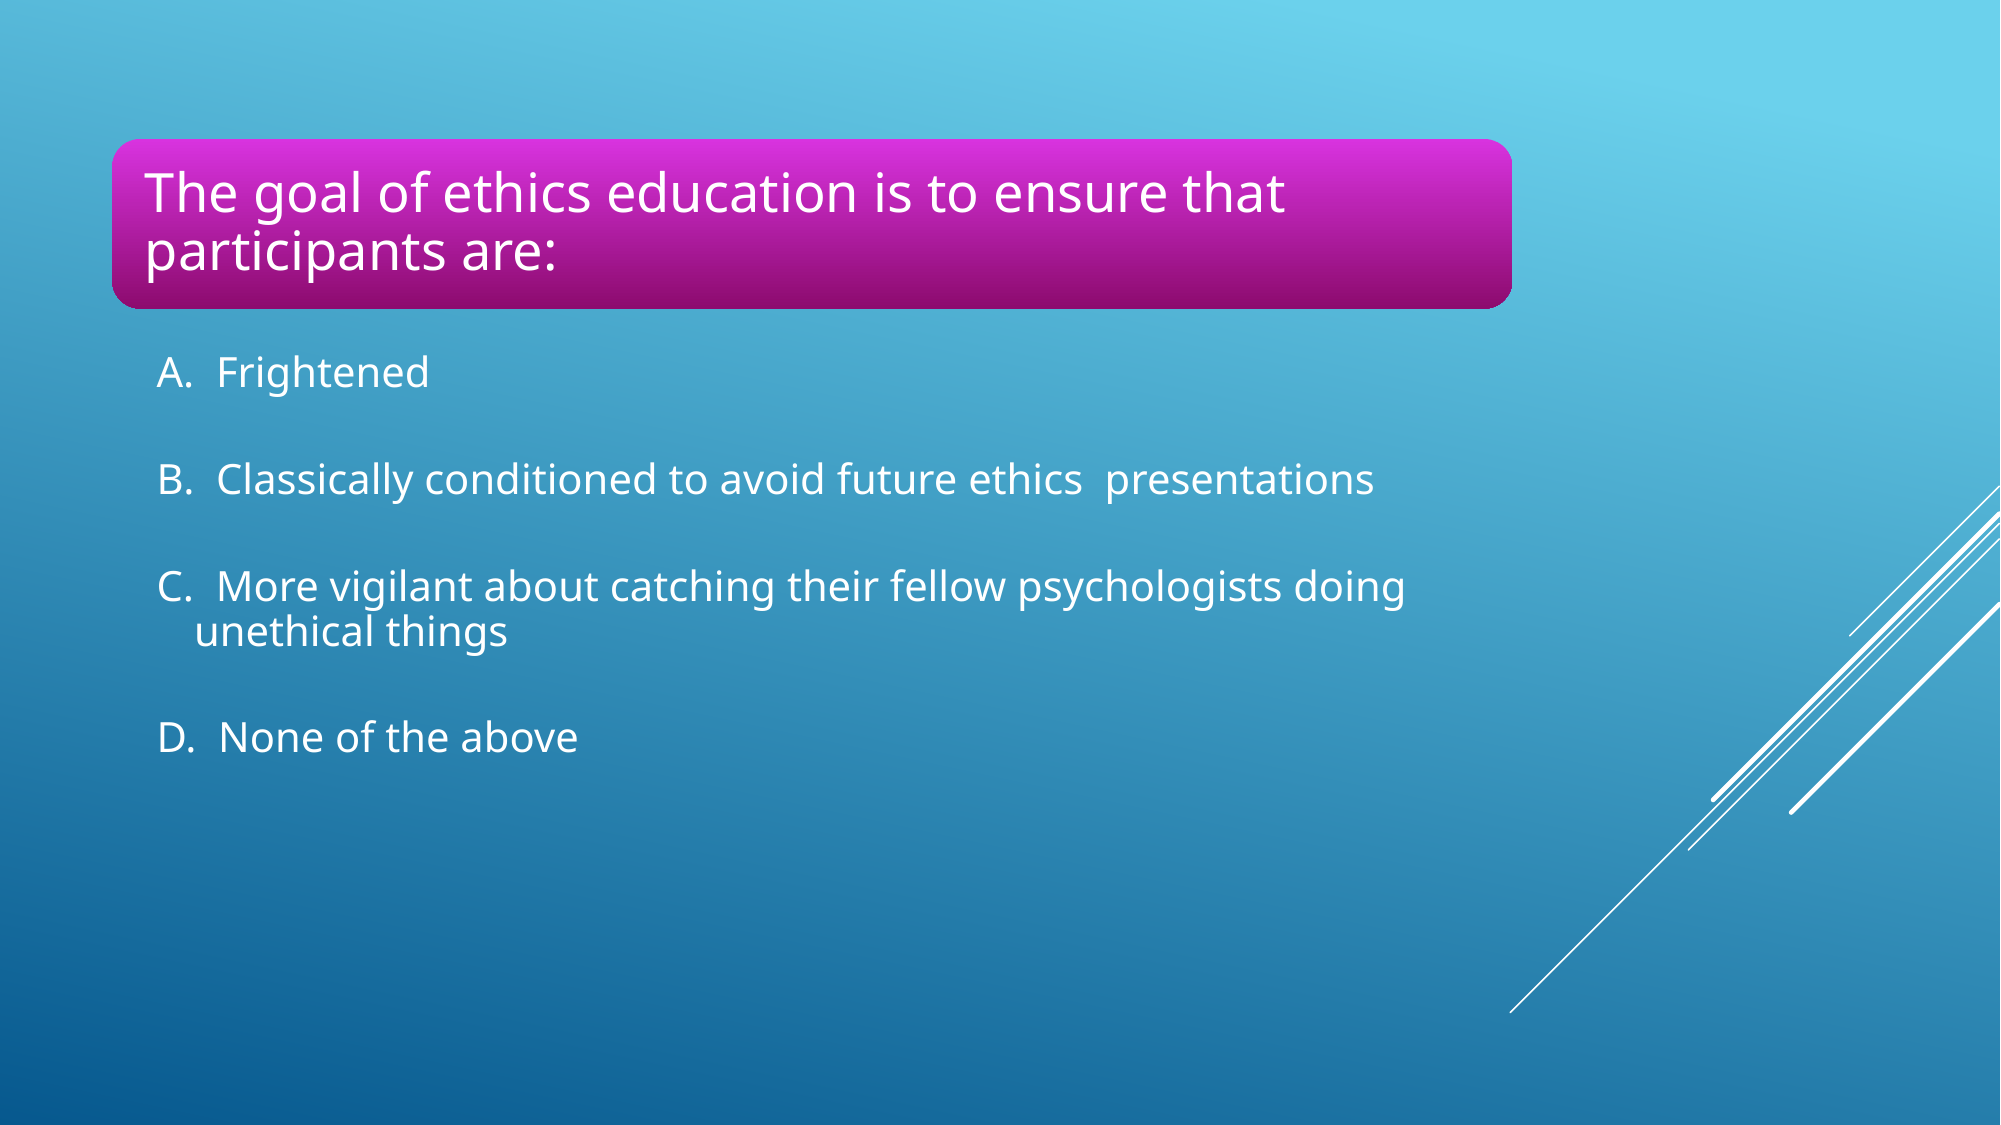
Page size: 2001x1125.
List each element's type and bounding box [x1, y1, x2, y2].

list [111, 112, 1513, 1028]
